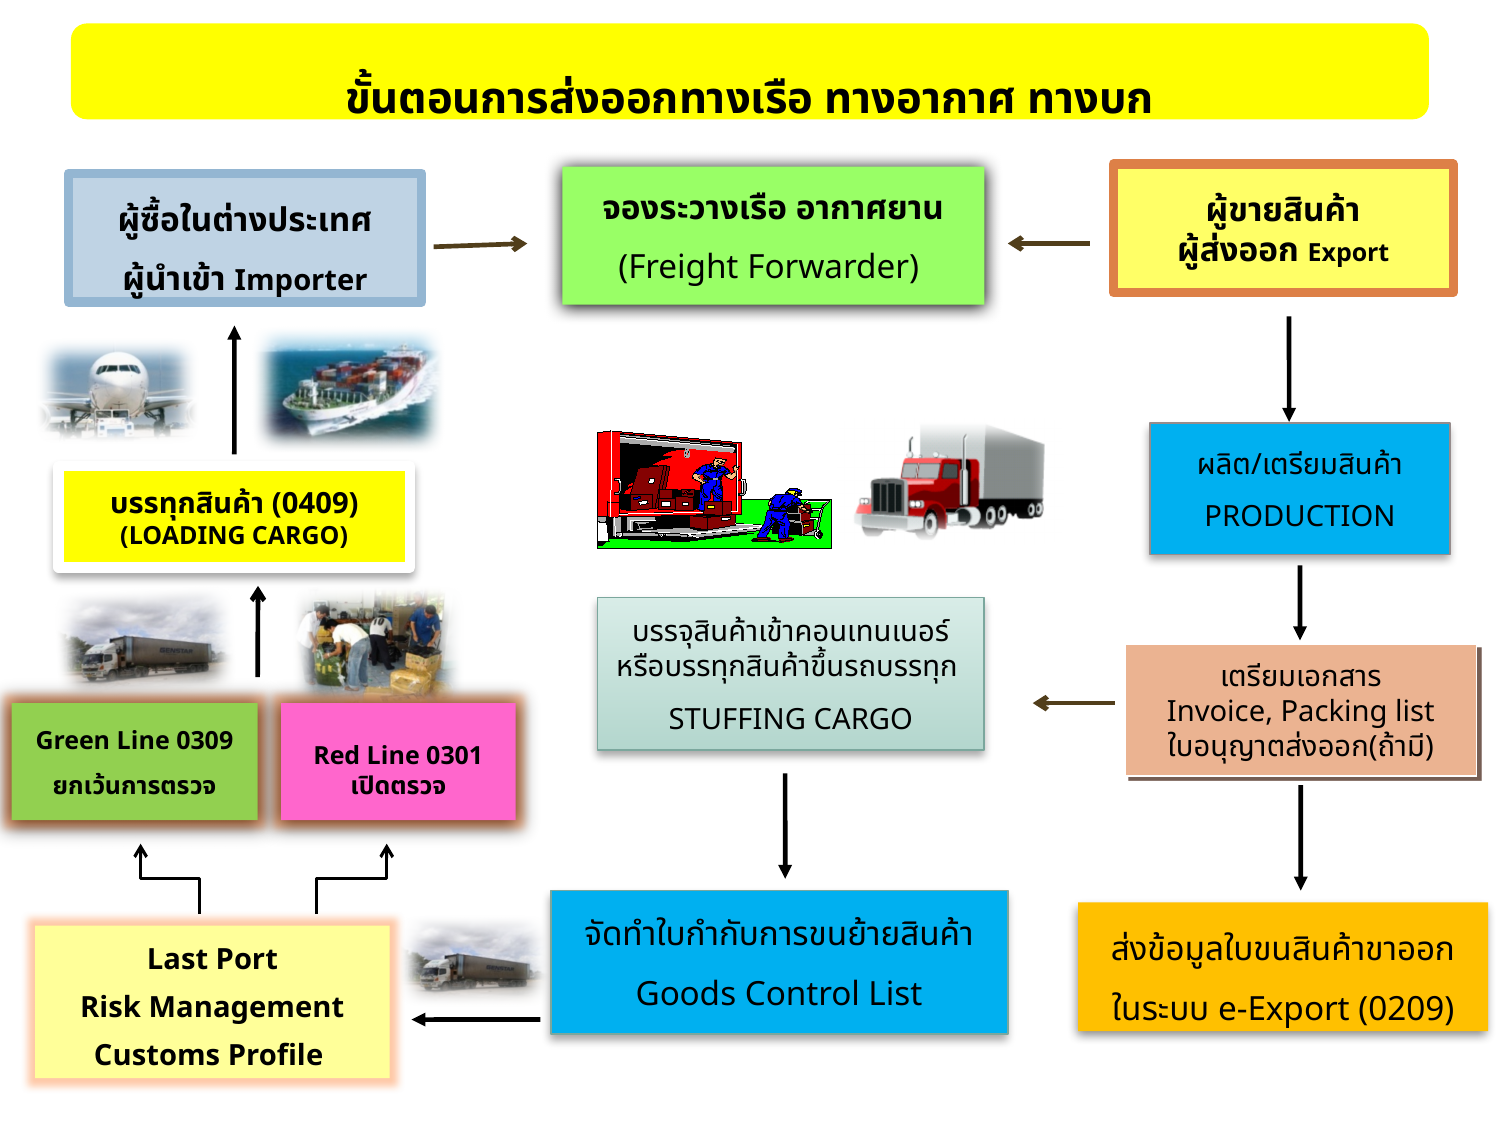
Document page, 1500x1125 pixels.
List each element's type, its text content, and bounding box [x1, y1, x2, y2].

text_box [70, 23, 1430, 141]
text_box Green Line 0309 ยกเว้นการตรวจ [11, 703, 258, 821]
text_box ผู้ขายสินค้า ผู้ส่งออก Export [1109, 159, 1458, 297]
picture [250, 325, 446, 455]
text_box ผลิต/เตรียมสินค้า PRODUCTION [1149, 422, 1451, 555]
text_box เตรียมเอกสาร Invoice, Packing list ใบอนุญาตส่งออก(ถ้ามี) [1125, 644, 1477, 776]
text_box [316, 843, 387, 915]
text_box [228, 325, 241, 455]
picture [292, 585, 465, 716]
text_box [412, 1020, 424, 1026]
text_box บรรทุกสินค้า (0409) (LOADING CARGO) [53, 461, 415, 573]
text_box ผู้ซื้อในต่างประเทศ ผู้นำเข้า Importer [64, 169, 426, 307]
text_box จองระวางเรือ อากาศยาน (Freight Forwarder) [562, 166, 985, 305]
picture [54, 587, 237, 700]
text_box Last Port Risk Management Customs Profile [35, 925, 390, 1079]
picture [835, 416, 1065, 546]
text_box [1282, 316, 1296, 422]
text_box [597, 430, 829, 549]
picture [398, 914, 551, 1008]
text_box จัดทำใบกำกับการขนย้ายสินค้า Goods Control List [550, 890, 1009, 1035]
text_box ส่งข้อมูลใบขนสินค้าขาออก ในระบบ e-Export (0209) [1078, 902, 1489, 1032]
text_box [433, 243, 528, 248]
picture [34, 336, 200, 446]
text_box บรรจุสินค้าเข้าคอนเทนเนอร์ หรือบรรทุกสินค้าขึ้นรถบรรทุก STUFFING CARGO [597, 597, 985, 751]
text_box [1293, 565, 1307, 641]
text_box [134, 849, 206, 909]
text_box [778, 773, 792, 879]
text_box Red Line 0301 เปิดตรวจ [281, 703, 516, 821]
text_box [1294, 785, 1308, 891]
